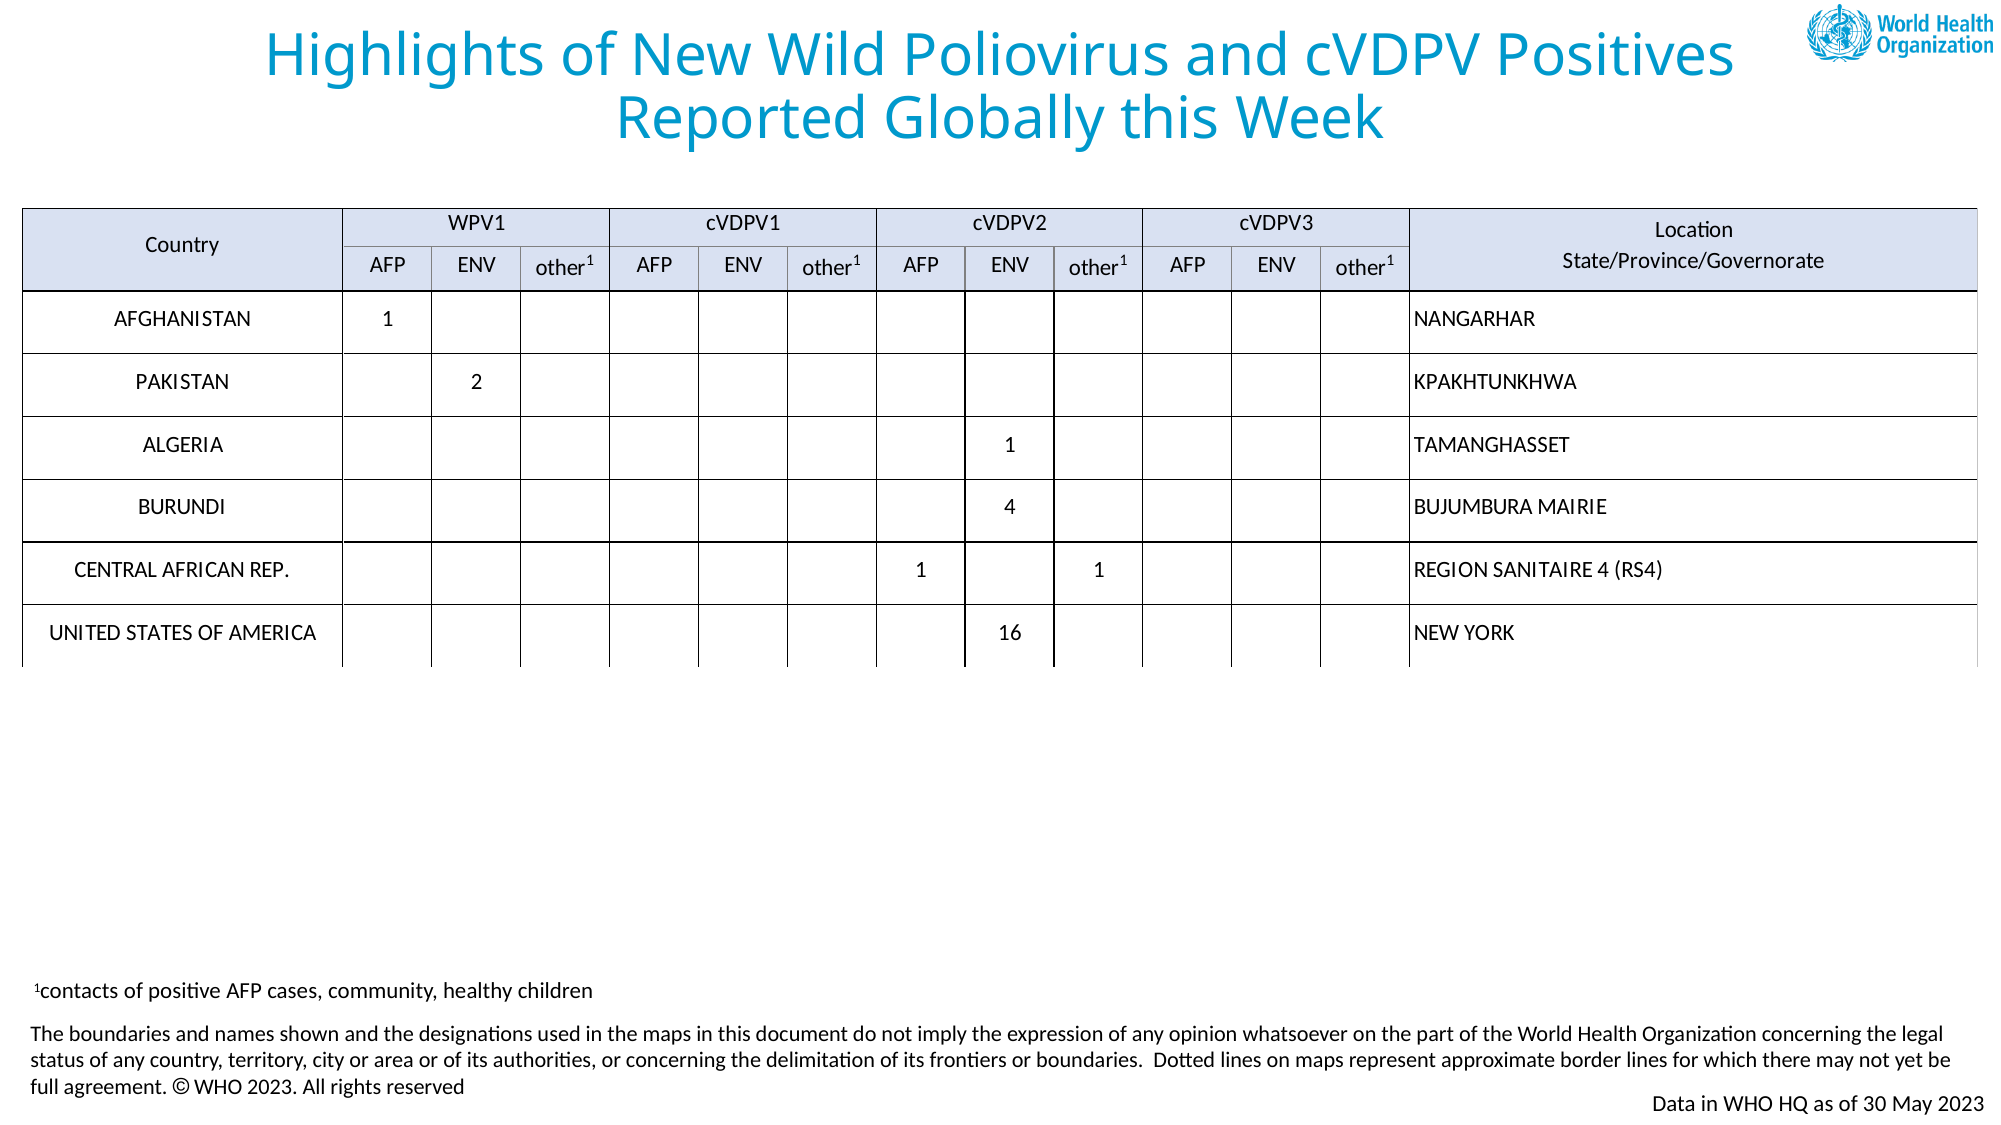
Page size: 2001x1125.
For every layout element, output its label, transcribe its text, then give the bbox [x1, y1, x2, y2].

picture [1807, 4, 1993, 62]
text_box Highlights of New Wild Poliovirus and cVDPV Positives Reported Globally this Week [0, 0, 2000, 176]
text_box 1contacts of positive AFP cases, community, healthy children [18, 968, 610, 1011]
picture [21, 208, 1979, 669]
text_box The boundaries and names shown and the designations used in the maps in this document do not imply the expression of any opinion whatsoever on the part of the World Health Organization concerning the legal status of any country, territory, city or area or of its authorities, or concerning the delimitation of its frontiers or boundaries. Dotted lines on maps represent approximate border lines for which there may not yet be full agreement.  WHO 2023. All rights reserved [15, 1011, 1977, 1107]
picture [1807, 40, 1833, 62]
text_box Data in WHO HQ as of 30 May 2023 [1545, 1076, 2000, 1125]
